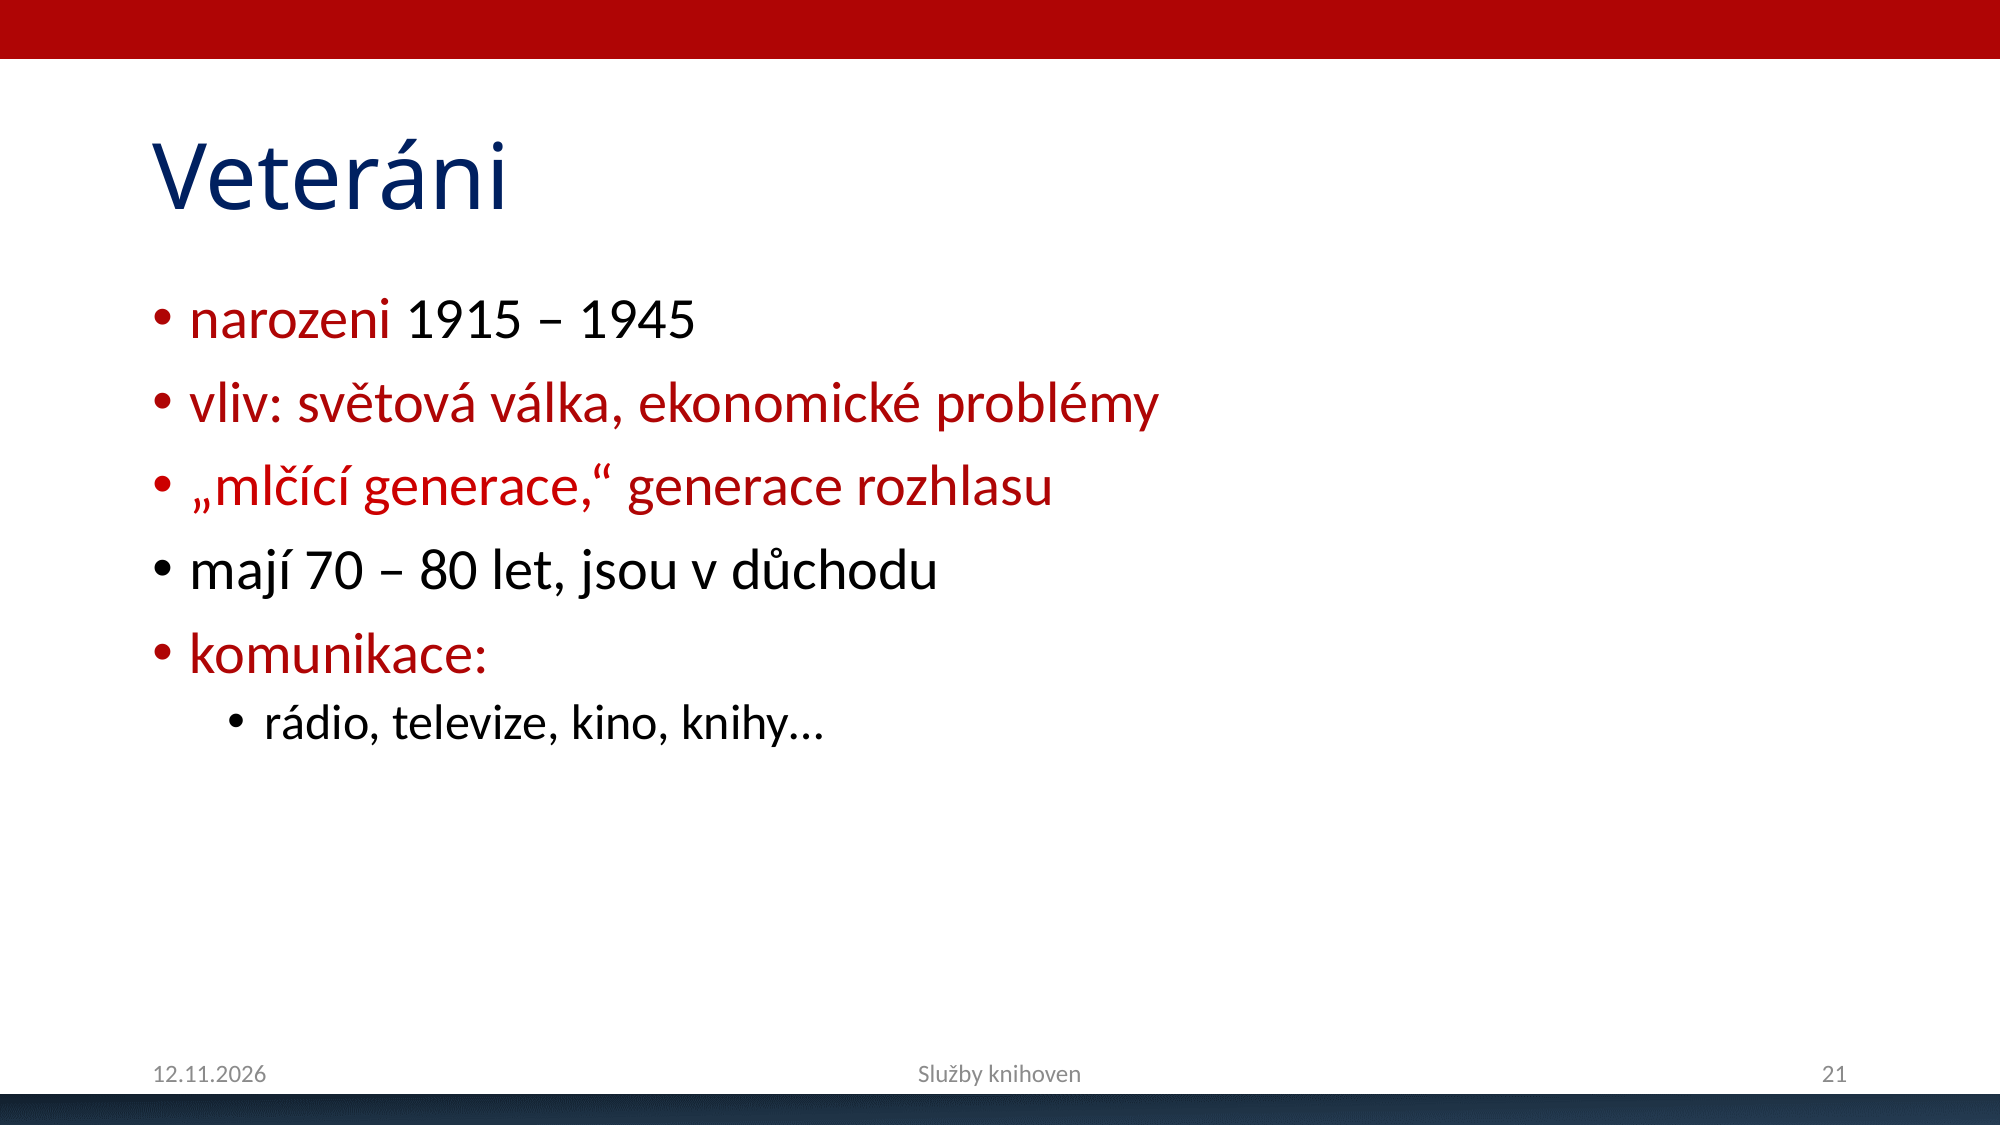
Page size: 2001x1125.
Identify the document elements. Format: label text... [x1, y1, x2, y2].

picture [0, 0, 2000, 59]
picture [0, 1094, 2000, 1125]
footer Služby knihoven [662, 1042, 1338, 1094]
list narozeni 1915 – 1945 vliv: světová válka, ekonomické problémy „mlčící generace,“ generace rozhlasu mají 70 – 80 let, jsou v důchodu komunikace: rádio, televize, kino, knihy… [137, 280, 1717, 907]
slide_number 21 [1412, 1042, 1863, 1094]
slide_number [137, 1042, 588, 1094]
title Veteráni [137, 59, 1863, 278]
